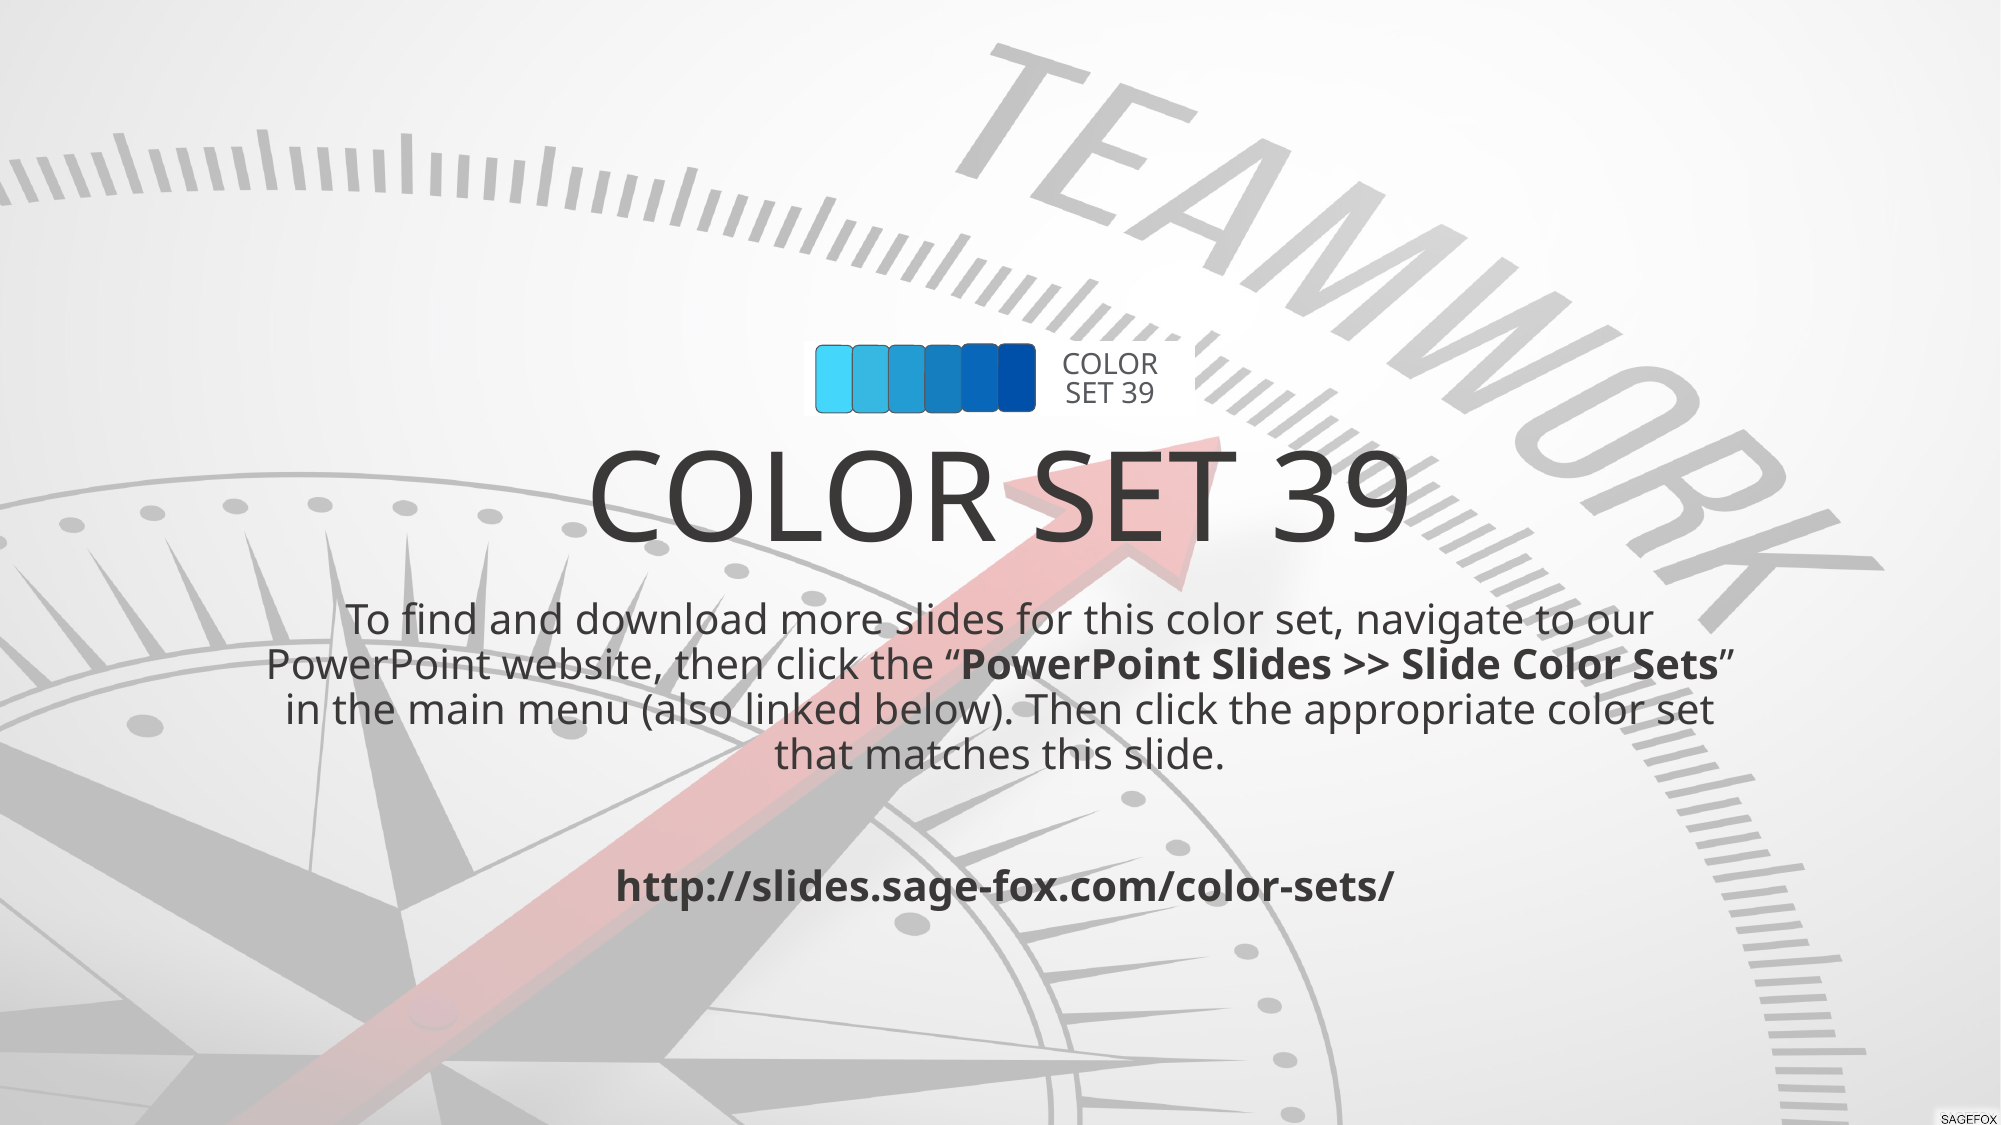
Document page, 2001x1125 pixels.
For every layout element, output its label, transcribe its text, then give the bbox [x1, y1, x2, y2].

picture [1938, 1114, 1999, 1125]
subtitle To find and download more slides for this color set, navigate to our PowerPoint website, then click the “PowerPoint Slides >> Slide Color Sets” in the main menu (also linked below). Then click the appropriate color set that matches this slide. http://slides.sage-fox.com/color-sets/ [249, 590, 1750, 863]
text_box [804, 341, 1195, 418]
title COLOR SET 39 [249, 184, 1750, 576]
